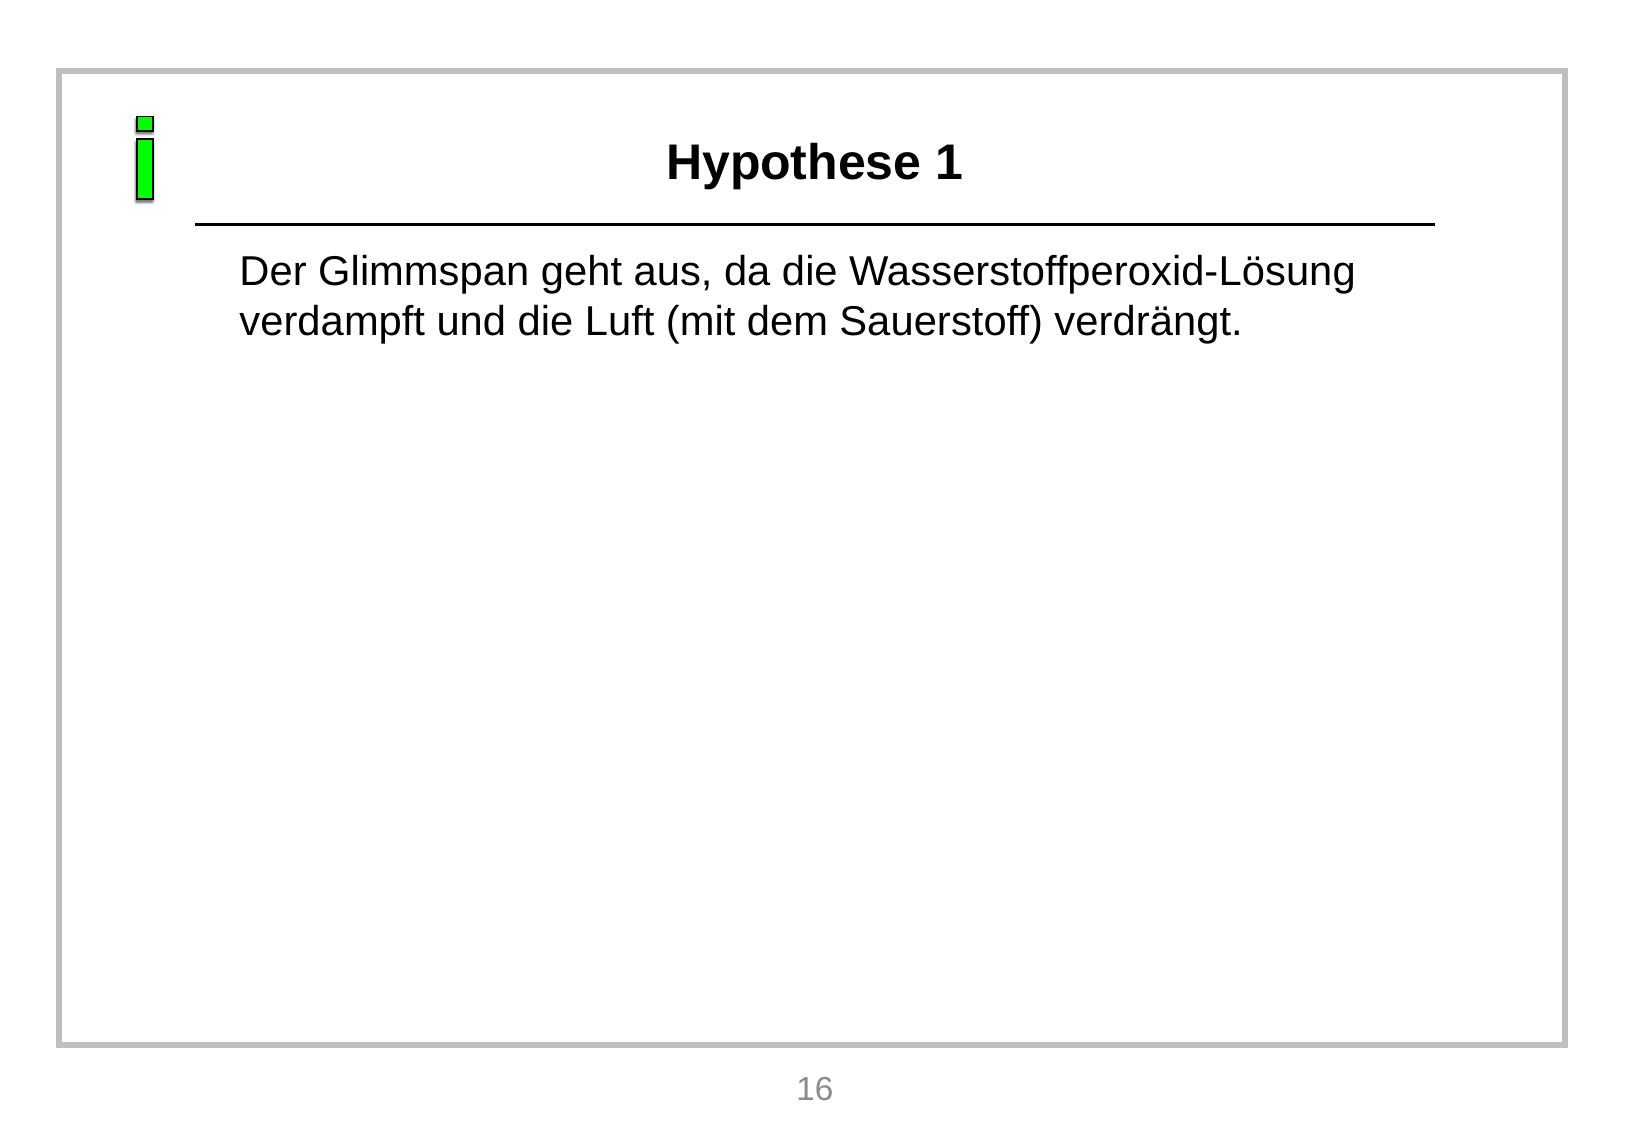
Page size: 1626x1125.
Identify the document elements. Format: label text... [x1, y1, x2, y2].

title Hypothese 1 [224, 100, 1406, 219]
slide_number 16 [631, 1057, 998, 1117]
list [100, 82, 189, 231]
list Der Glimmspan geht aus, da die Wasserstoffperoxid-Lösung verdampft und die Luft (mit dem Sauerstoff) verdrängt. [224, 236, 1406, 945]
